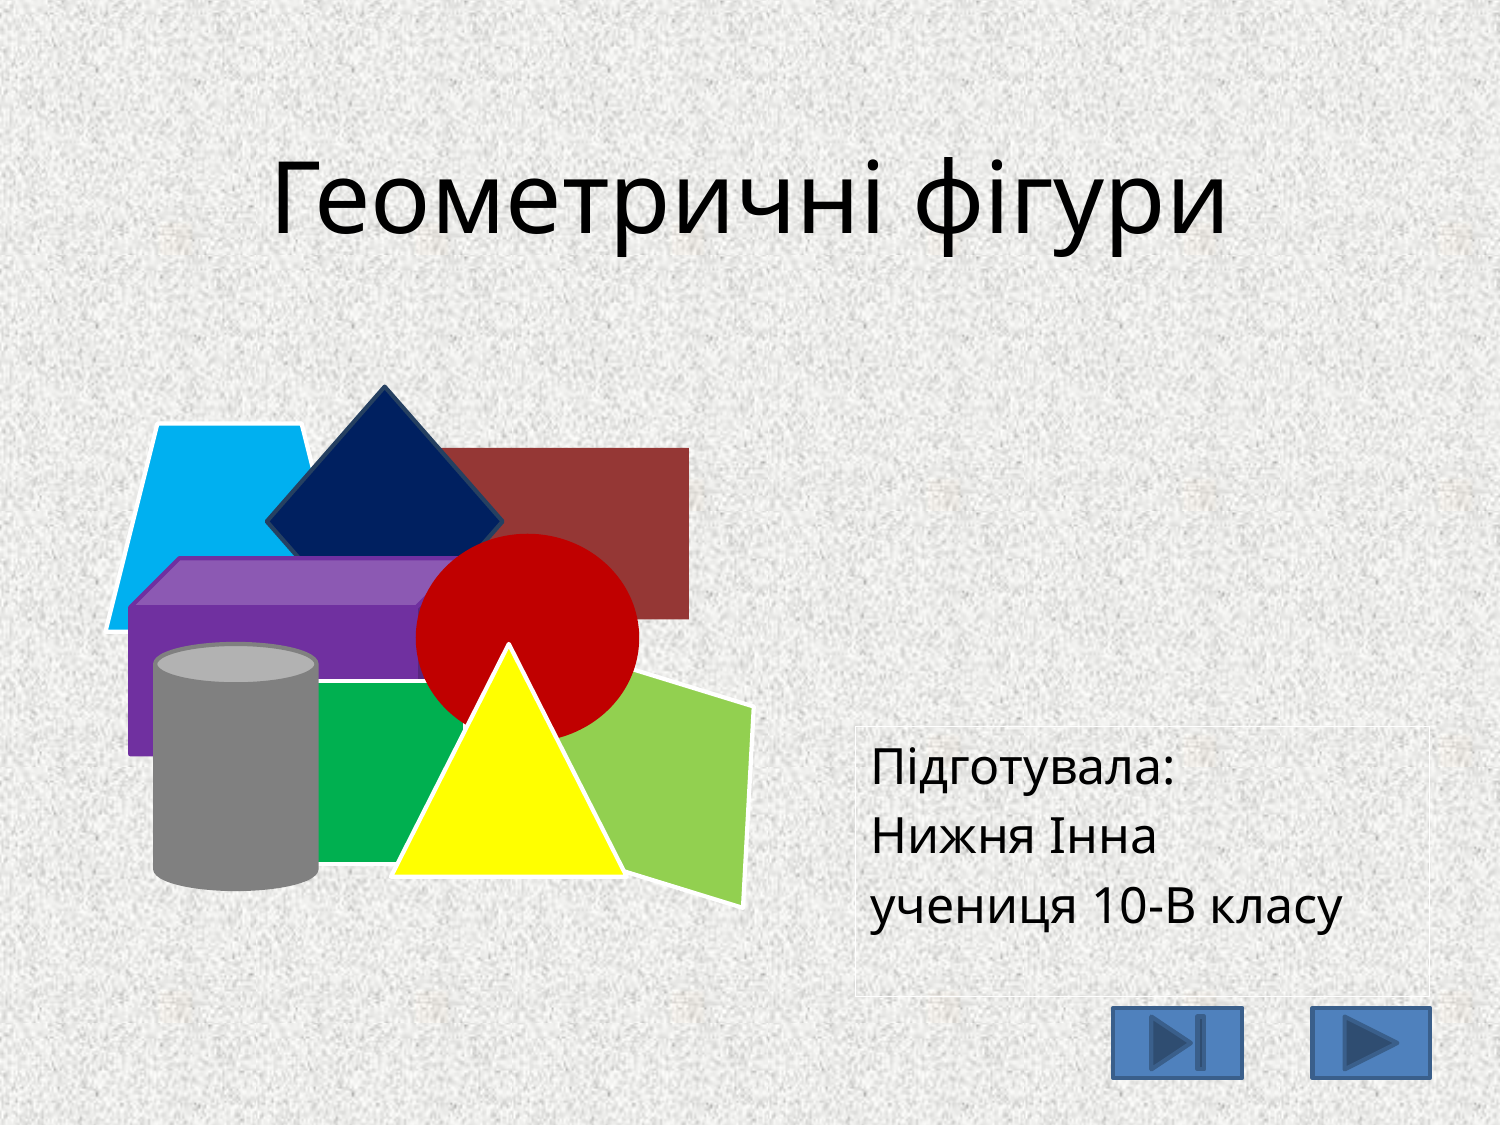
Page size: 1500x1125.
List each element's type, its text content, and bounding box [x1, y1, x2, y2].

subtitle Підготувала: Нижня Інна учениця 10-В класу [855, 726, 1430, 997]
text_box [1310, 1006, 1432, 1080]
title Геометричні фігури [128, 70, 1372, 317]
picture [0, 0, 1500, 1125]
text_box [105, 386, 751, 903]
text_box [1111, 1006, 1244, 1080]
